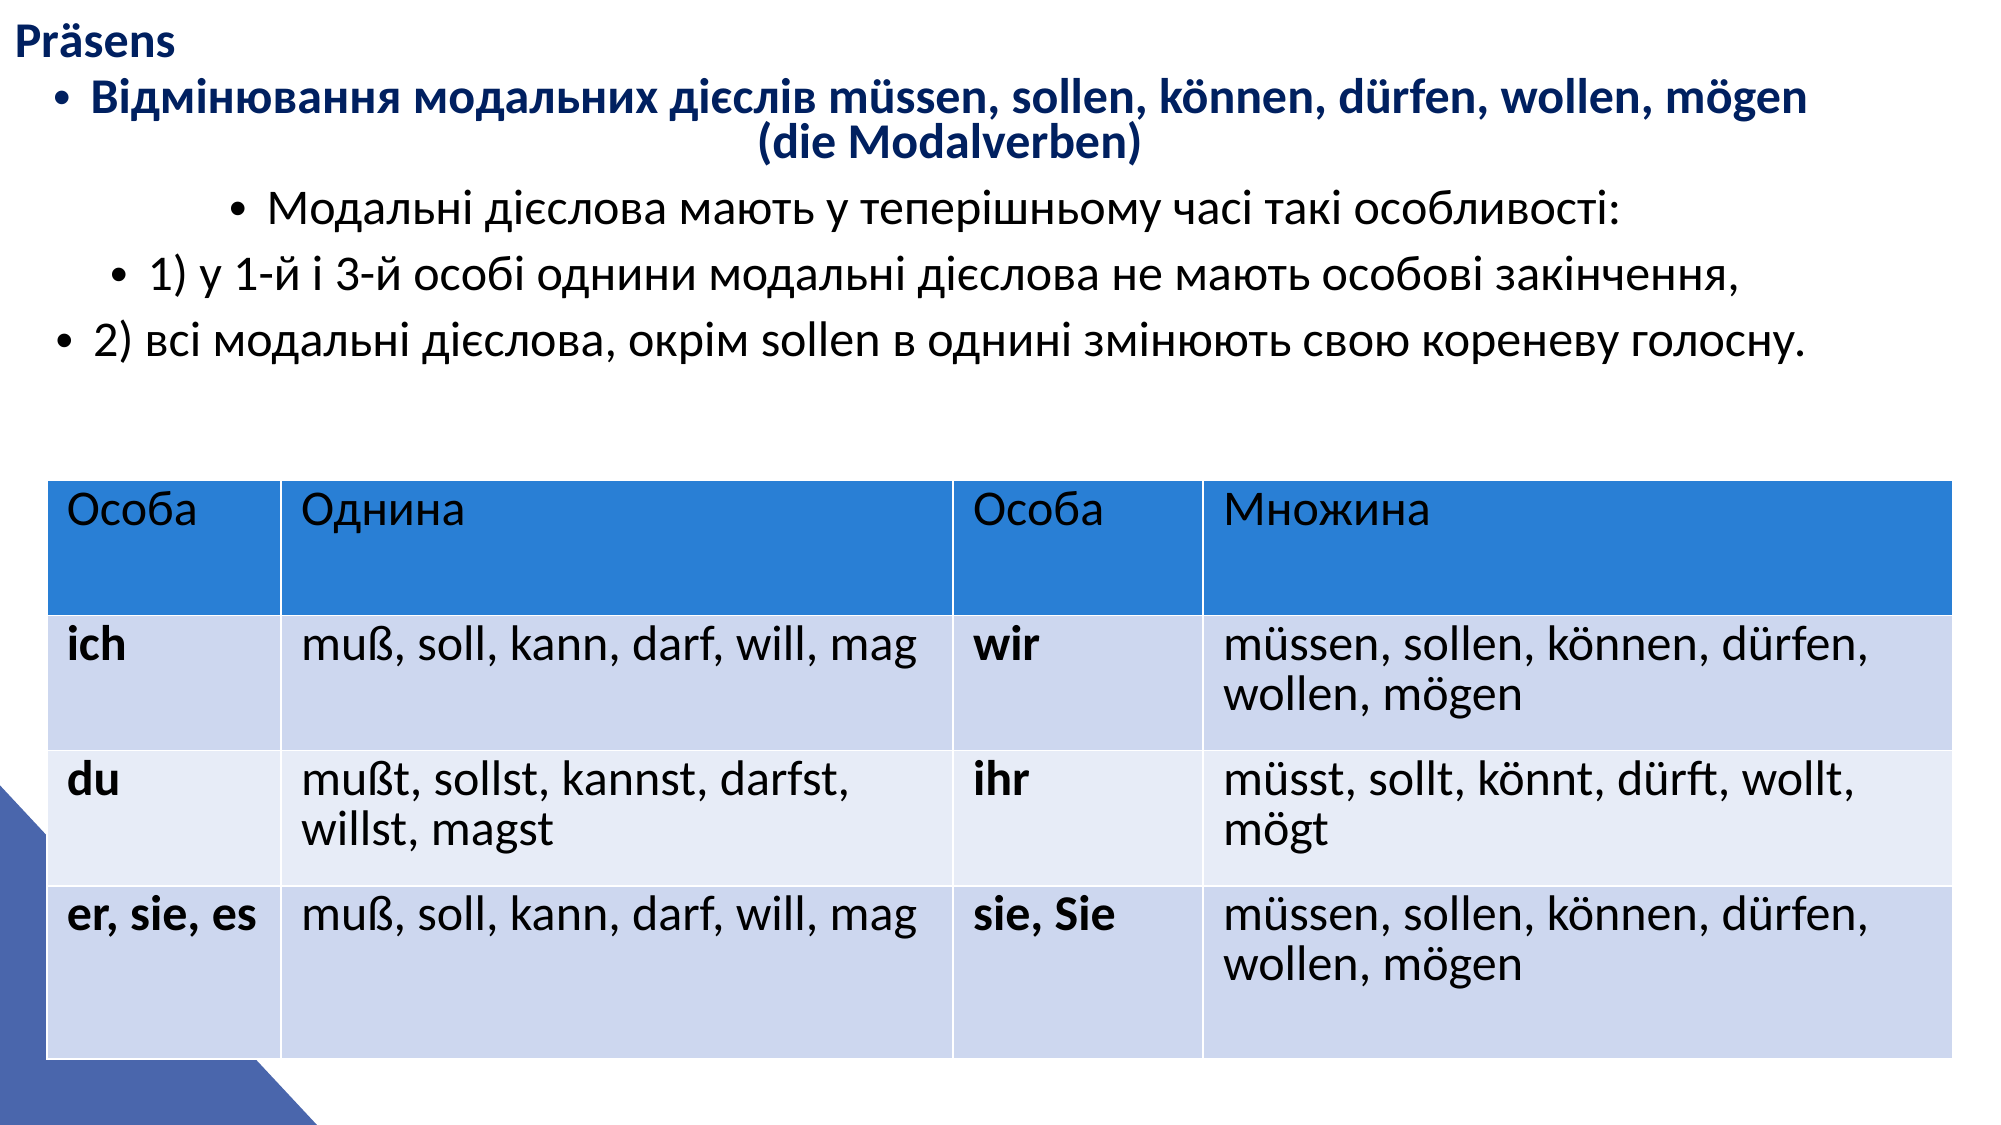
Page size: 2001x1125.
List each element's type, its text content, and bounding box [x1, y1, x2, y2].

table_header Множина [1204, 481, 1952, 615]
table_cell du [48, 751, 280, 885]
text_box Prӓsens [0, 0, 282, 75]
list Відмінювання модальних дієслів müssen, sollen, können, dürfen, wollen, mögen (die Modalverben) Модальні дієслова мають у теперішньому часі такі особливості: 1) у 1-й і 3-й особі однини модальні дієслова не мають особові закінчення, 2) всі модальні дієслова, окрім sollen в однині змінюють свою кореневу голосну. [31, 70, 1832, 469]
table_cell wir [954, 616, 1202, 750]
table_cell ich [48, 616, 280, 750]
table_cell müsst, sollt, könnt, dürft, wollt, mögt [1204, 751, 1952, 885]
table_cell muß, soll, kann, darf, will, mag [282, 887, 952, 1058]
table_cell mußt, sollst, kannst, darfst, willst, magst [282, 751, 952, 885]
table_header Особа [48, 481, 280, 615]
table_cell müssen, sollen, können, dürfen, wollen, mögen [1204, 887, 1952, 1058]
table_cell ihr [954, 751, 1202, 885]
table_cell er, sie, es [48, 887, 280, 1058]
table_cell müssen, sollen, können, dürfen, wollen, mögen [1204, 616, 1952, 750]
table_cell muß, soll, kann, darf, will, mag [282, 616, 952, 750]
table_header Особа [954, 481, 1202, 615]
table_header Однина [282, 481, 952, 615]
table_cell sie, Sie [954, 887, 1202, 1058]
